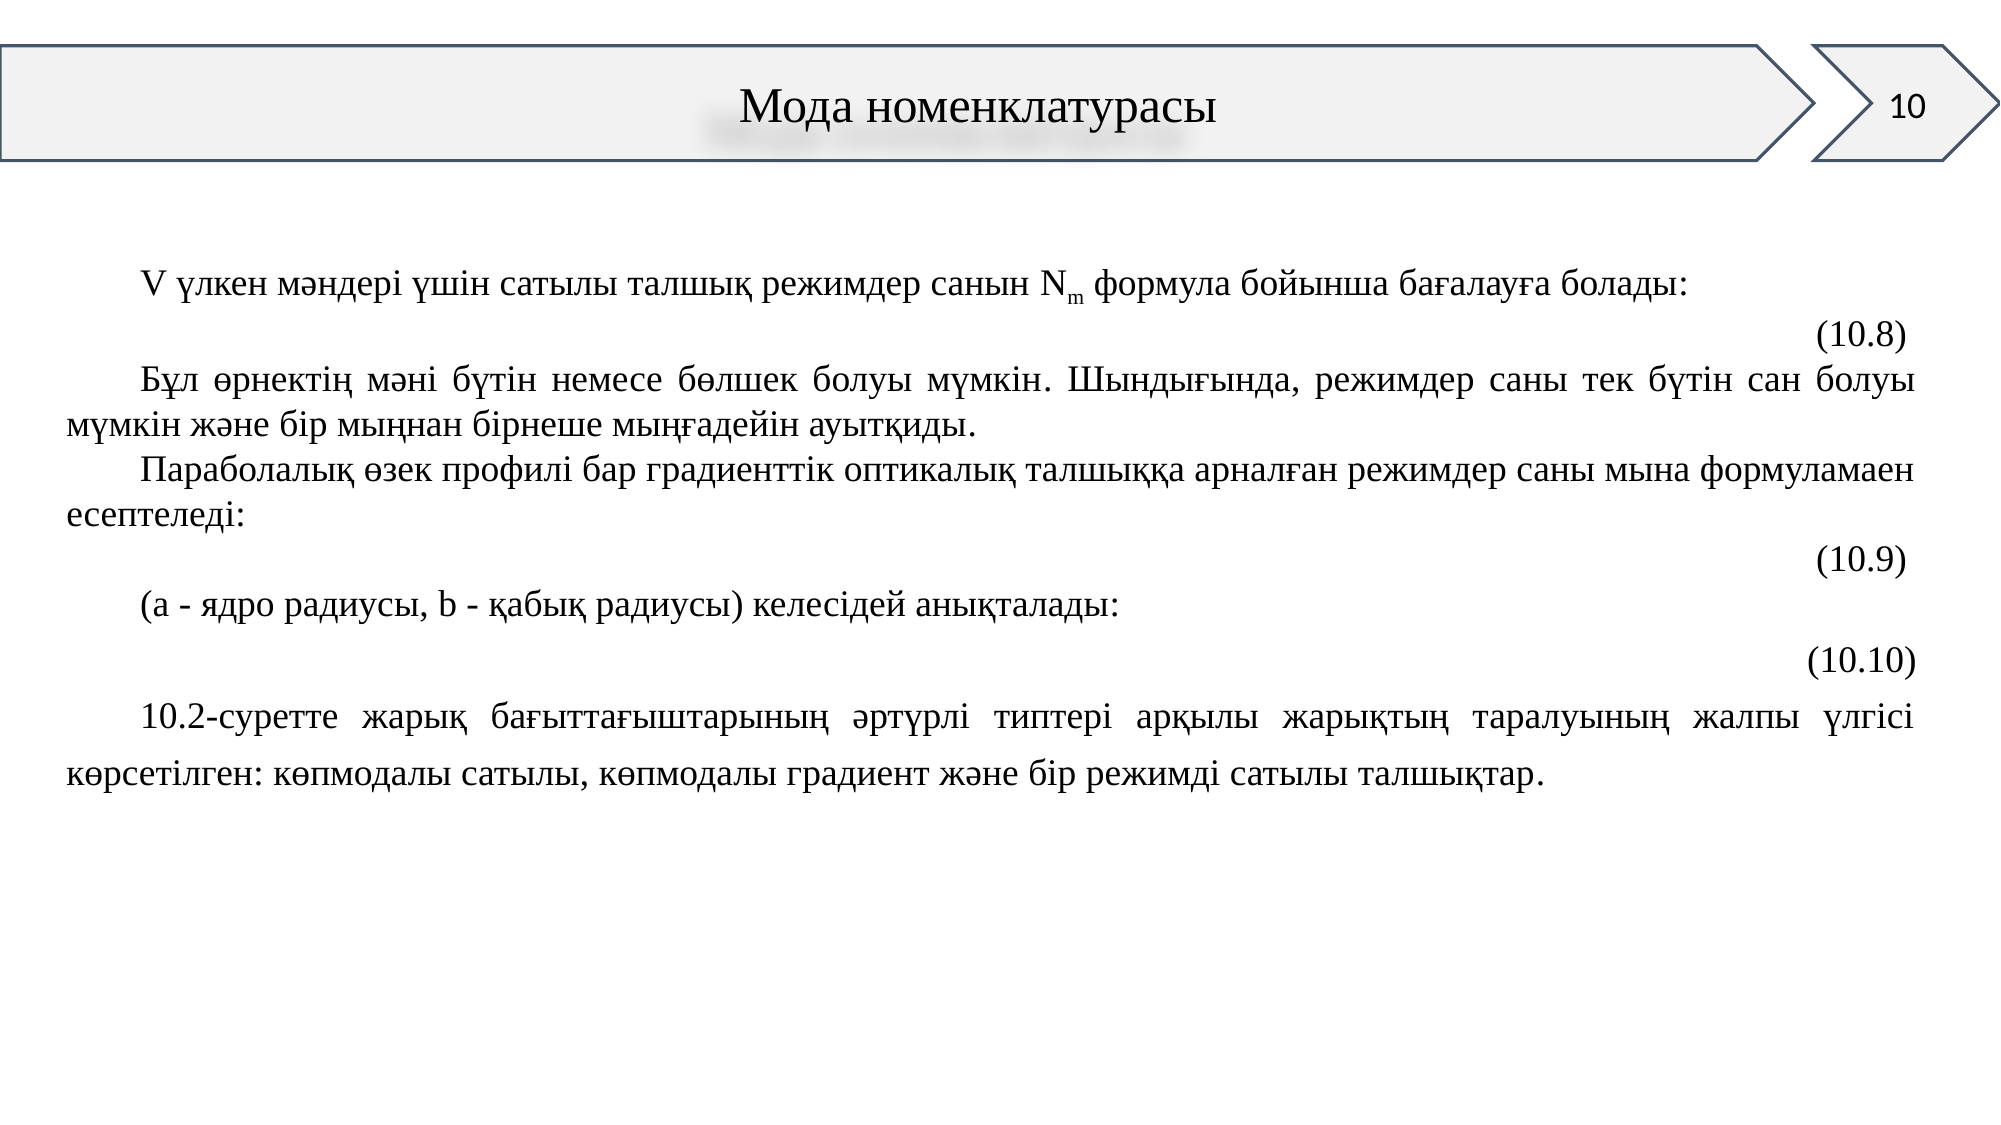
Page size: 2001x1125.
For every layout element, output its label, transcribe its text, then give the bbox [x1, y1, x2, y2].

text_box 10 [1811, 44, 2000, 162]
text_box Модa номенклатурасы [110, 65, 1772, 140]
text_box [0, 44, 1816, 162]
